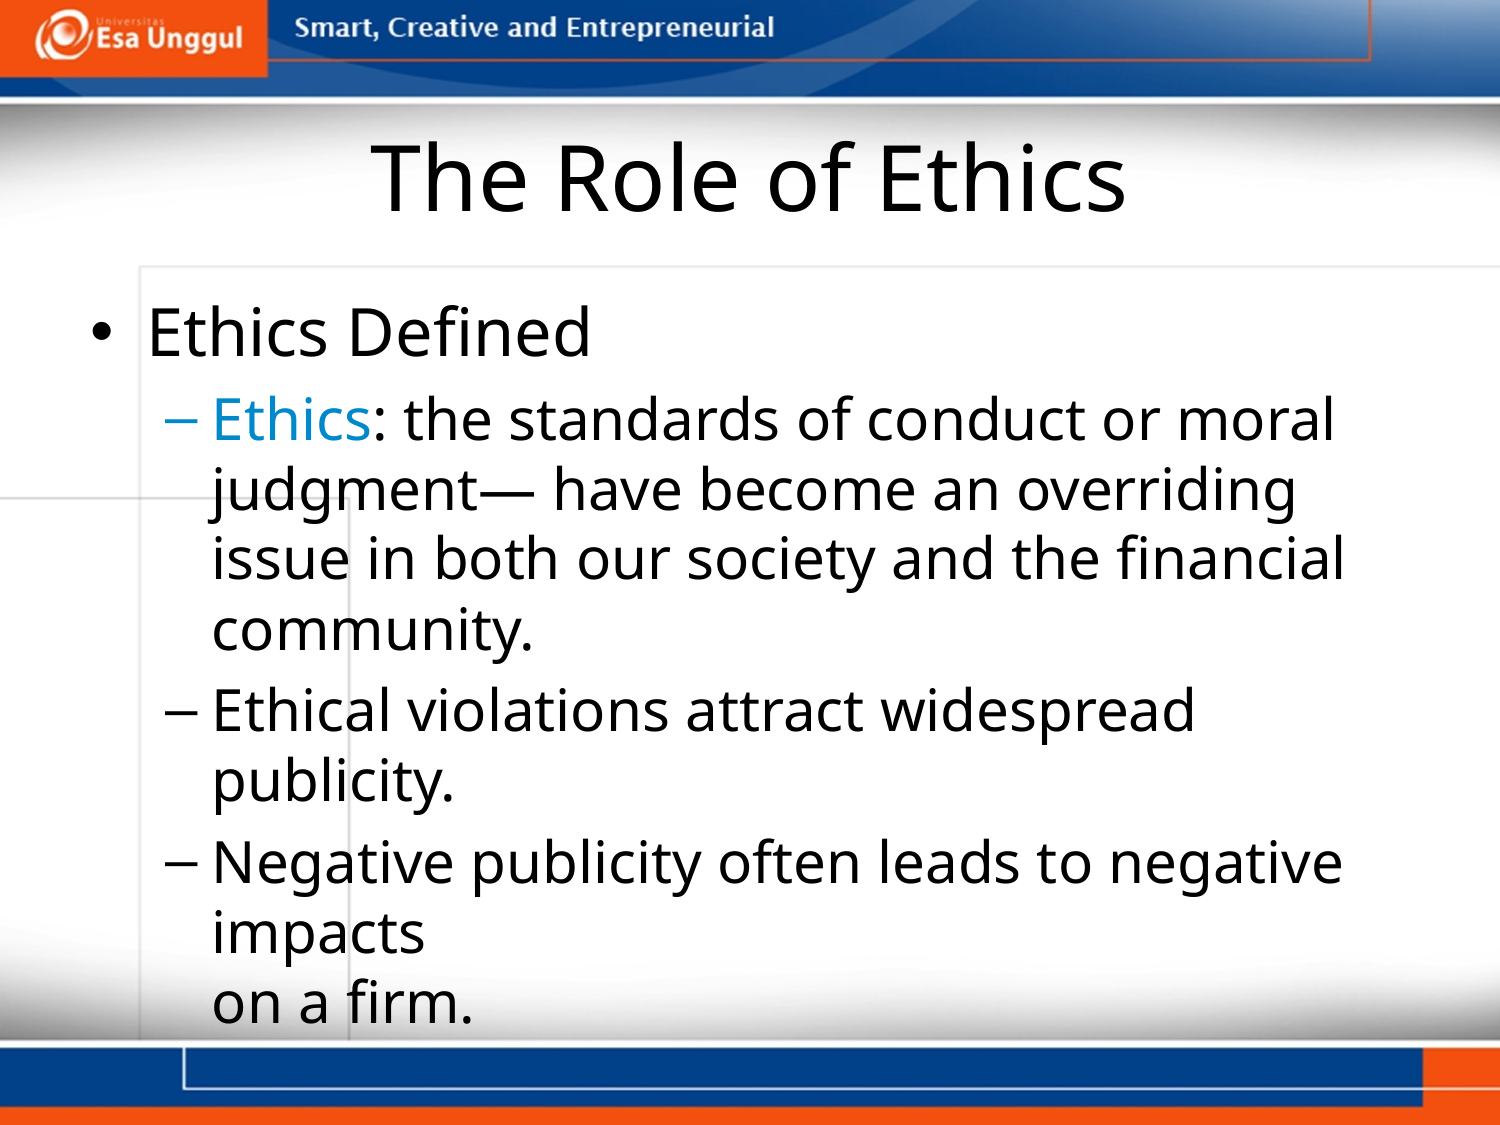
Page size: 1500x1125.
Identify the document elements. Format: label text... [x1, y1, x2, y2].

title The Role of Ethics [75, 99, 1425, 250]
picture [0, 0, 1500, 1125]
list Ethics Defined Ethics: the standards of conduct or moral judgment— have become an overriding issue in both our society and the financial community. Ethical violations attract widespread publicity. Negative publicity often leads to negative impacts on a firm. [75, 282, 1425, 1025]
